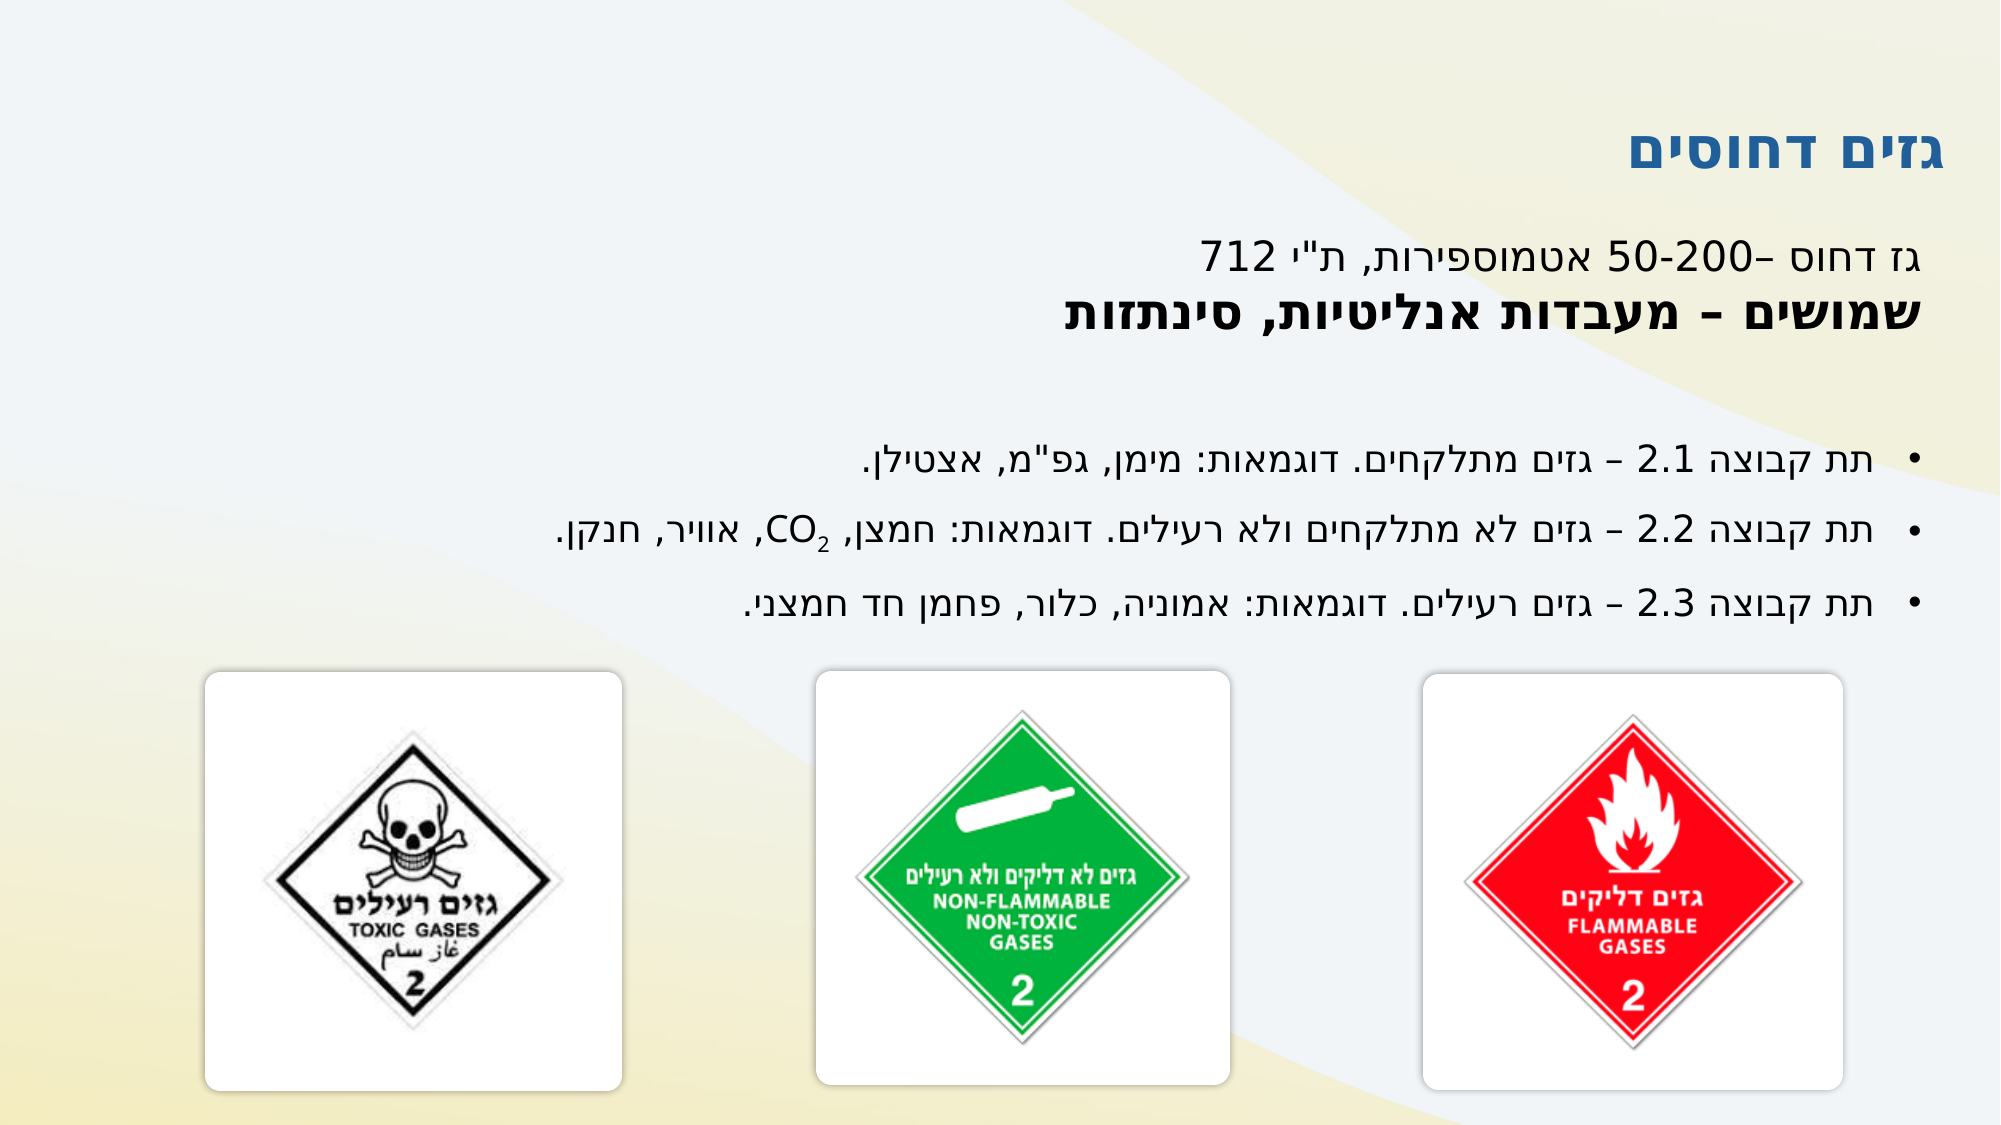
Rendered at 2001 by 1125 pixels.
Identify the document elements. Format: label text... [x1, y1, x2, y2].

title גזים דחוסים [104, 72, 1961, 229]
picture [0, 0, 2000, 1125]
text_box תת קבוצה 2.1 – גזים מתלקחים. דוגמאות: מימן, גפ"מ, אצטילן. תת קבוצה 2.2 – גזים לא מתלקחים ולא רעילים. דוגמאות: חמצן, CO2, אוויר, חנקן. תת קבוצה 2.3 – גזים רעילים. דוגמאות: אמוניה, כלור, פחמן חד חמצני. [208, 404, 1937, 632]
text_box גז דחוס –50-200 אטמוספירות, ת"י 712 שמושים – מעבדות אנליטיות, סינתזות [109, 222, 1937, 648]
